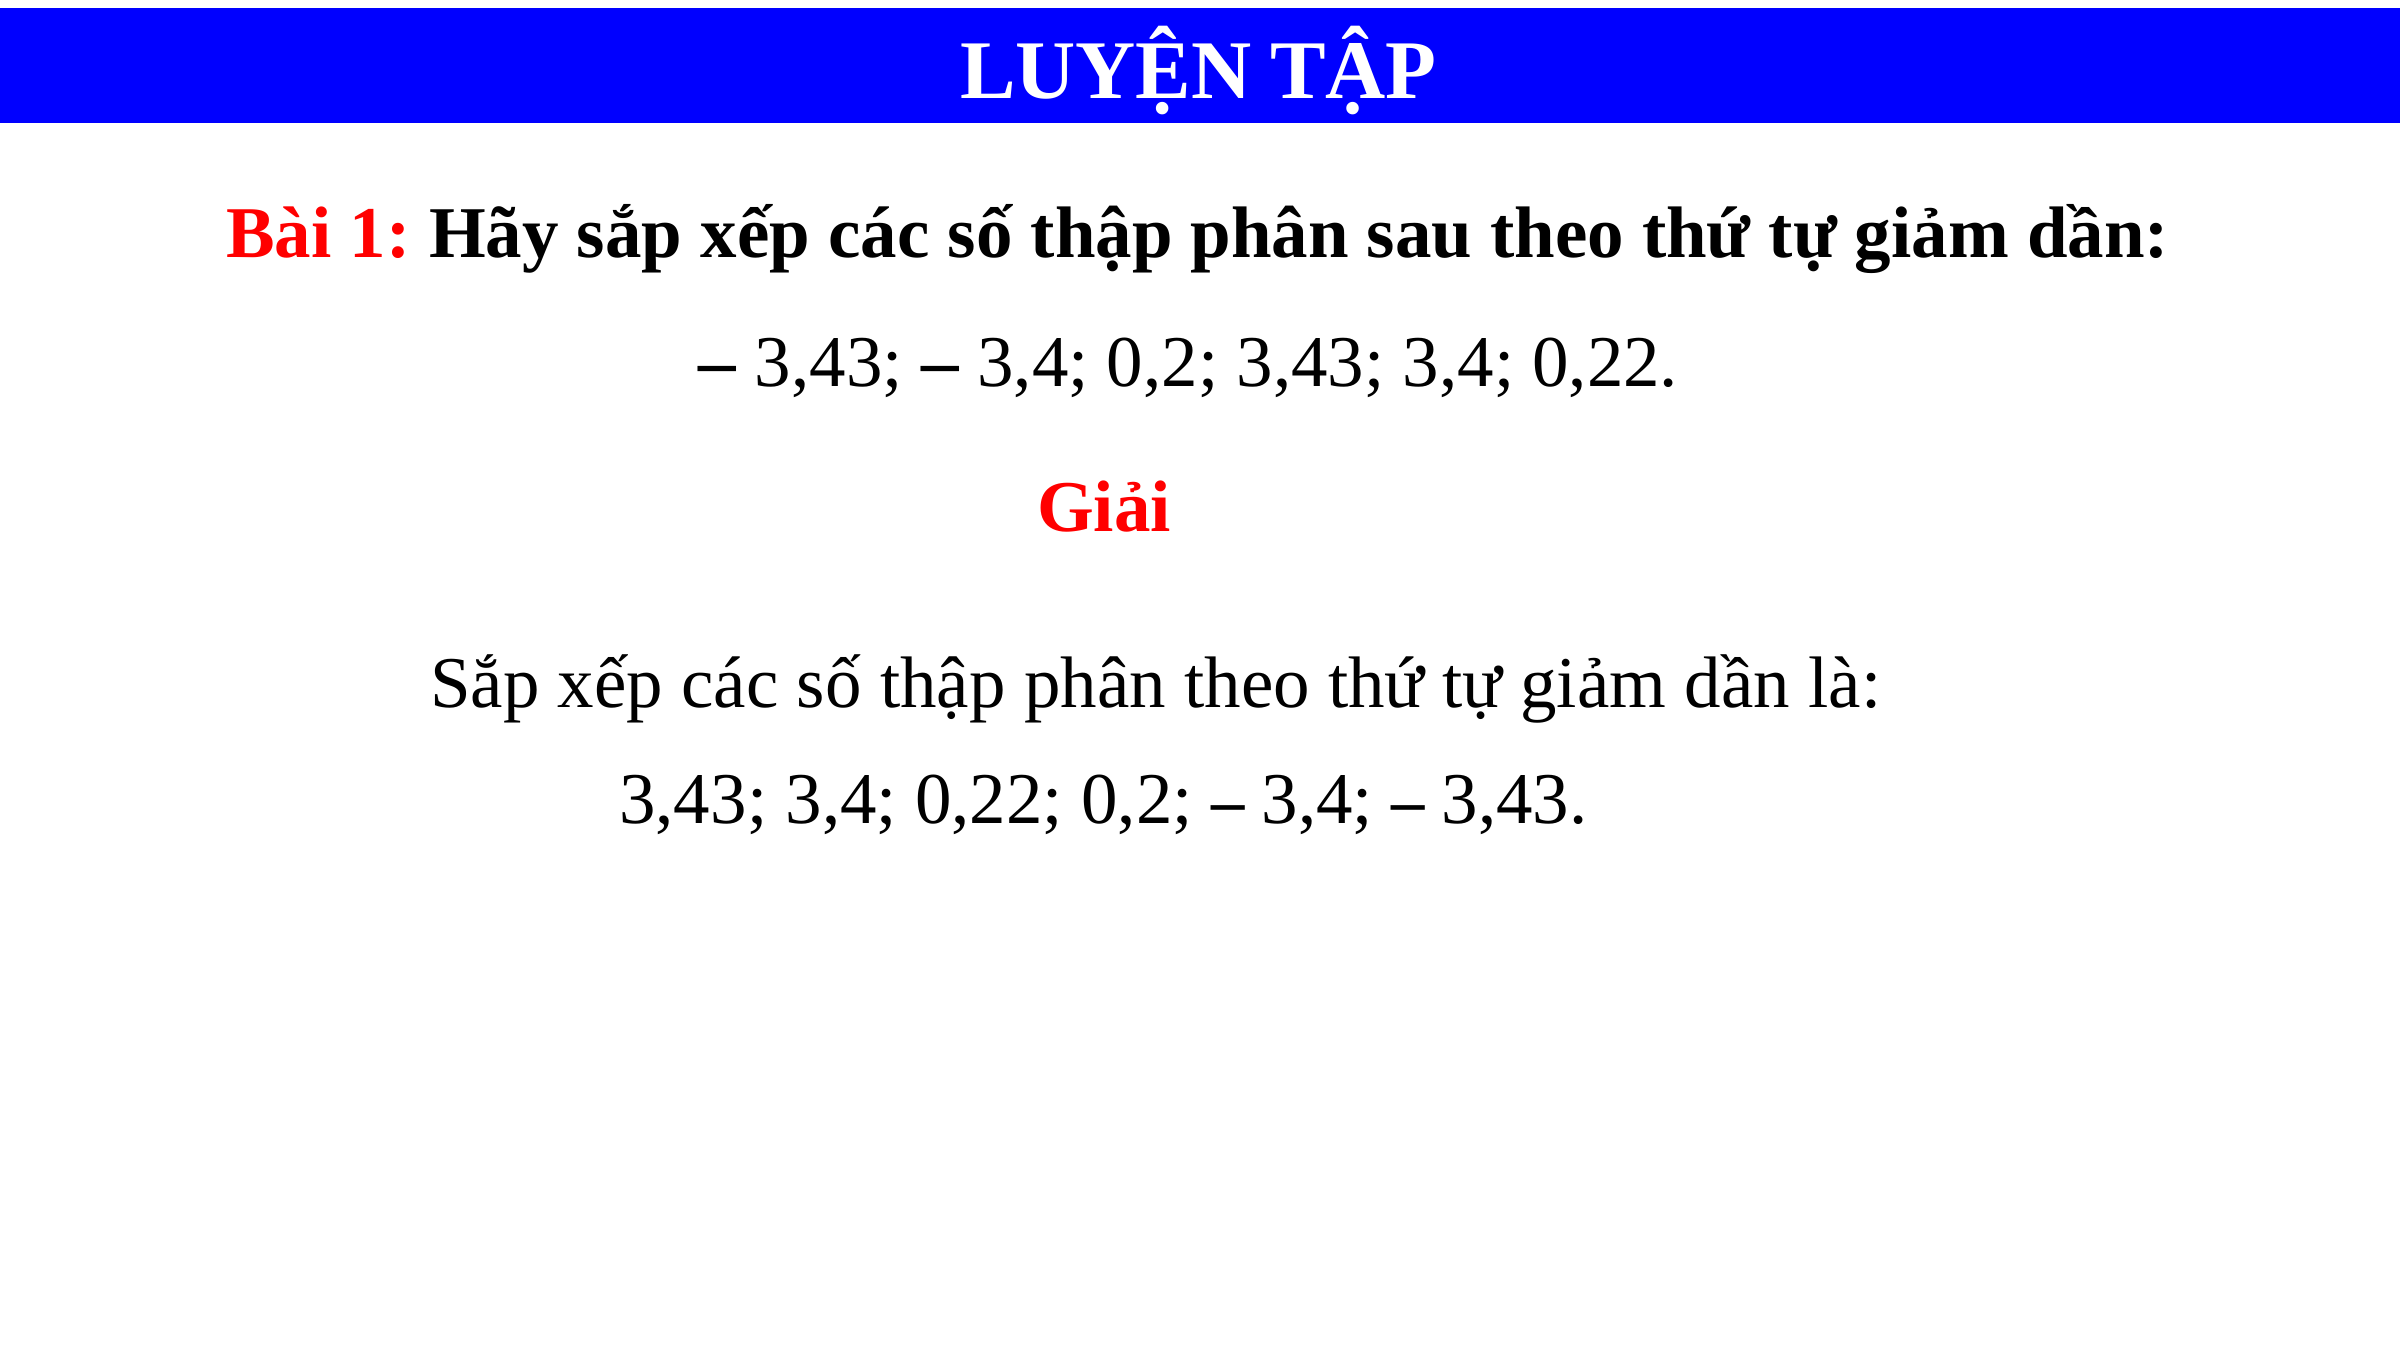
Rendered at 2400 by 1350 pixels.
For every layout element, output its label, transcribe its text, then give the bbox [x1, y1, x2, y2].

text_box Bài 1: Hãy sắp xếp các số thập phân sau theo thứ tự giảm dần: [211, 133, 2258, 280]
text_box Giải [1022, 407, 1269, 554]
text_box 3,43; 3,4; 0,22; 0,2; – 3,4; – 3,43. [604, 743, 1603, 846]
text_box LUYỆN TẬP [0, 8, 2400, 123]
text_box – 3,43; – 3,4; 0,2; 3,43; 3,4; 0,22. [352, 258, 2044, 409]
text_box Sắp xếp các số thập phân theo thứ tự giảm dần là: [415, 626, 1898, 729]
